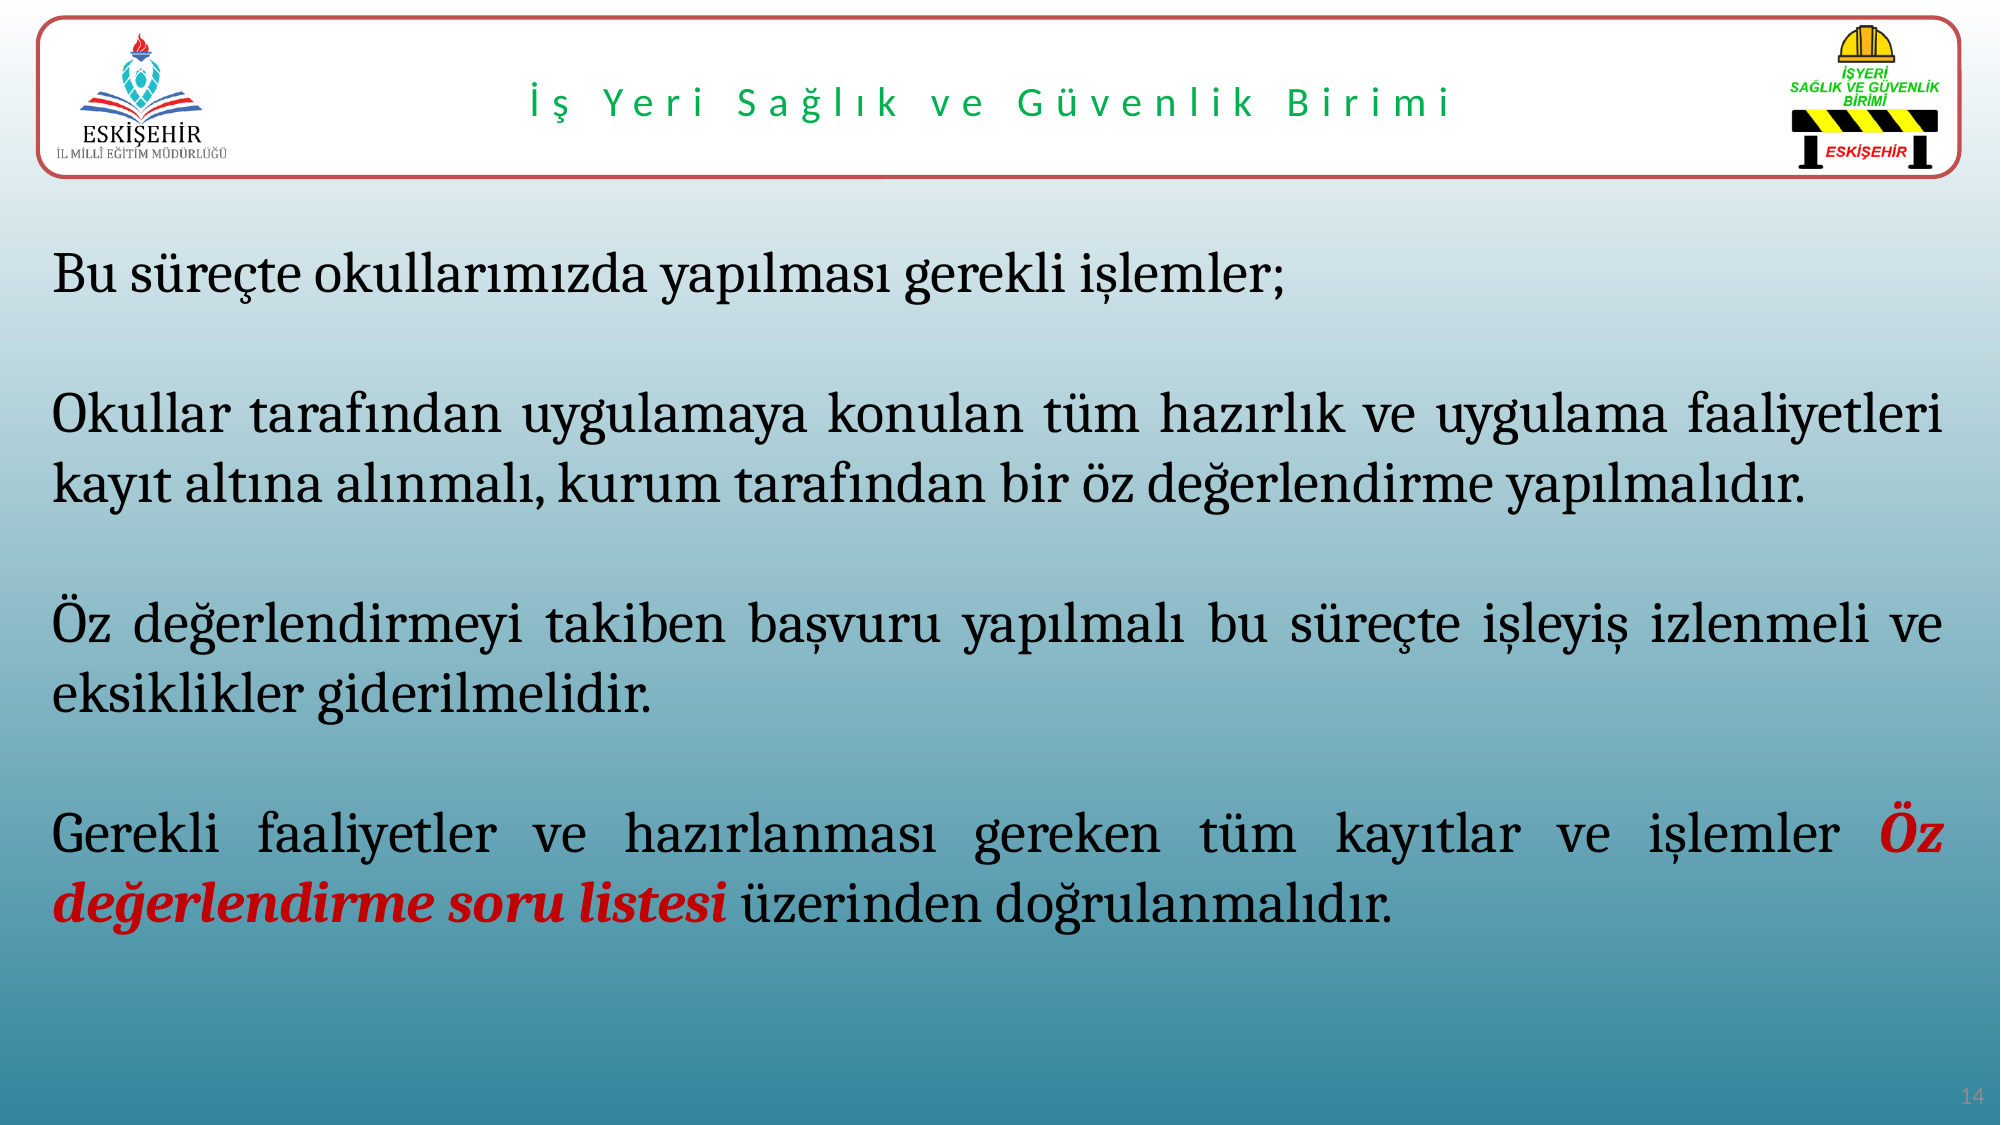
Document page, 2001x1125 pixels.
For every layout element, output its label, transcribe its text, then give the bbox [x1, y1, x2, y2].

text_box Bu süreçte okullarımızda yapılması gerekli işlemler; Okullar tarafından uygulamaya konulan tüm hazırlık ve uygulama faaliyetleri kayıt altına alınmalı, kurum tarafından bir öz değerlendirme yapılmalıdır. Öz değerlendirmeyi takiben başvuru yapılmalı bu süreçte işleyiş izlenmeli ve eksiklikler giderilmelidir. Gerekli faaliyetler ve hazırlanması gereken tüm kayıtlar ve işlemler Öz değerlendirme soru listesi üzerinden doğrulanmalıdır. [37, 226, 1960, 942]
slide_number 14 [1932, 1065, 2000, 1125]
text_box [37, 17, 1960, 178]
picture [1790, 25, 1940, 169]
